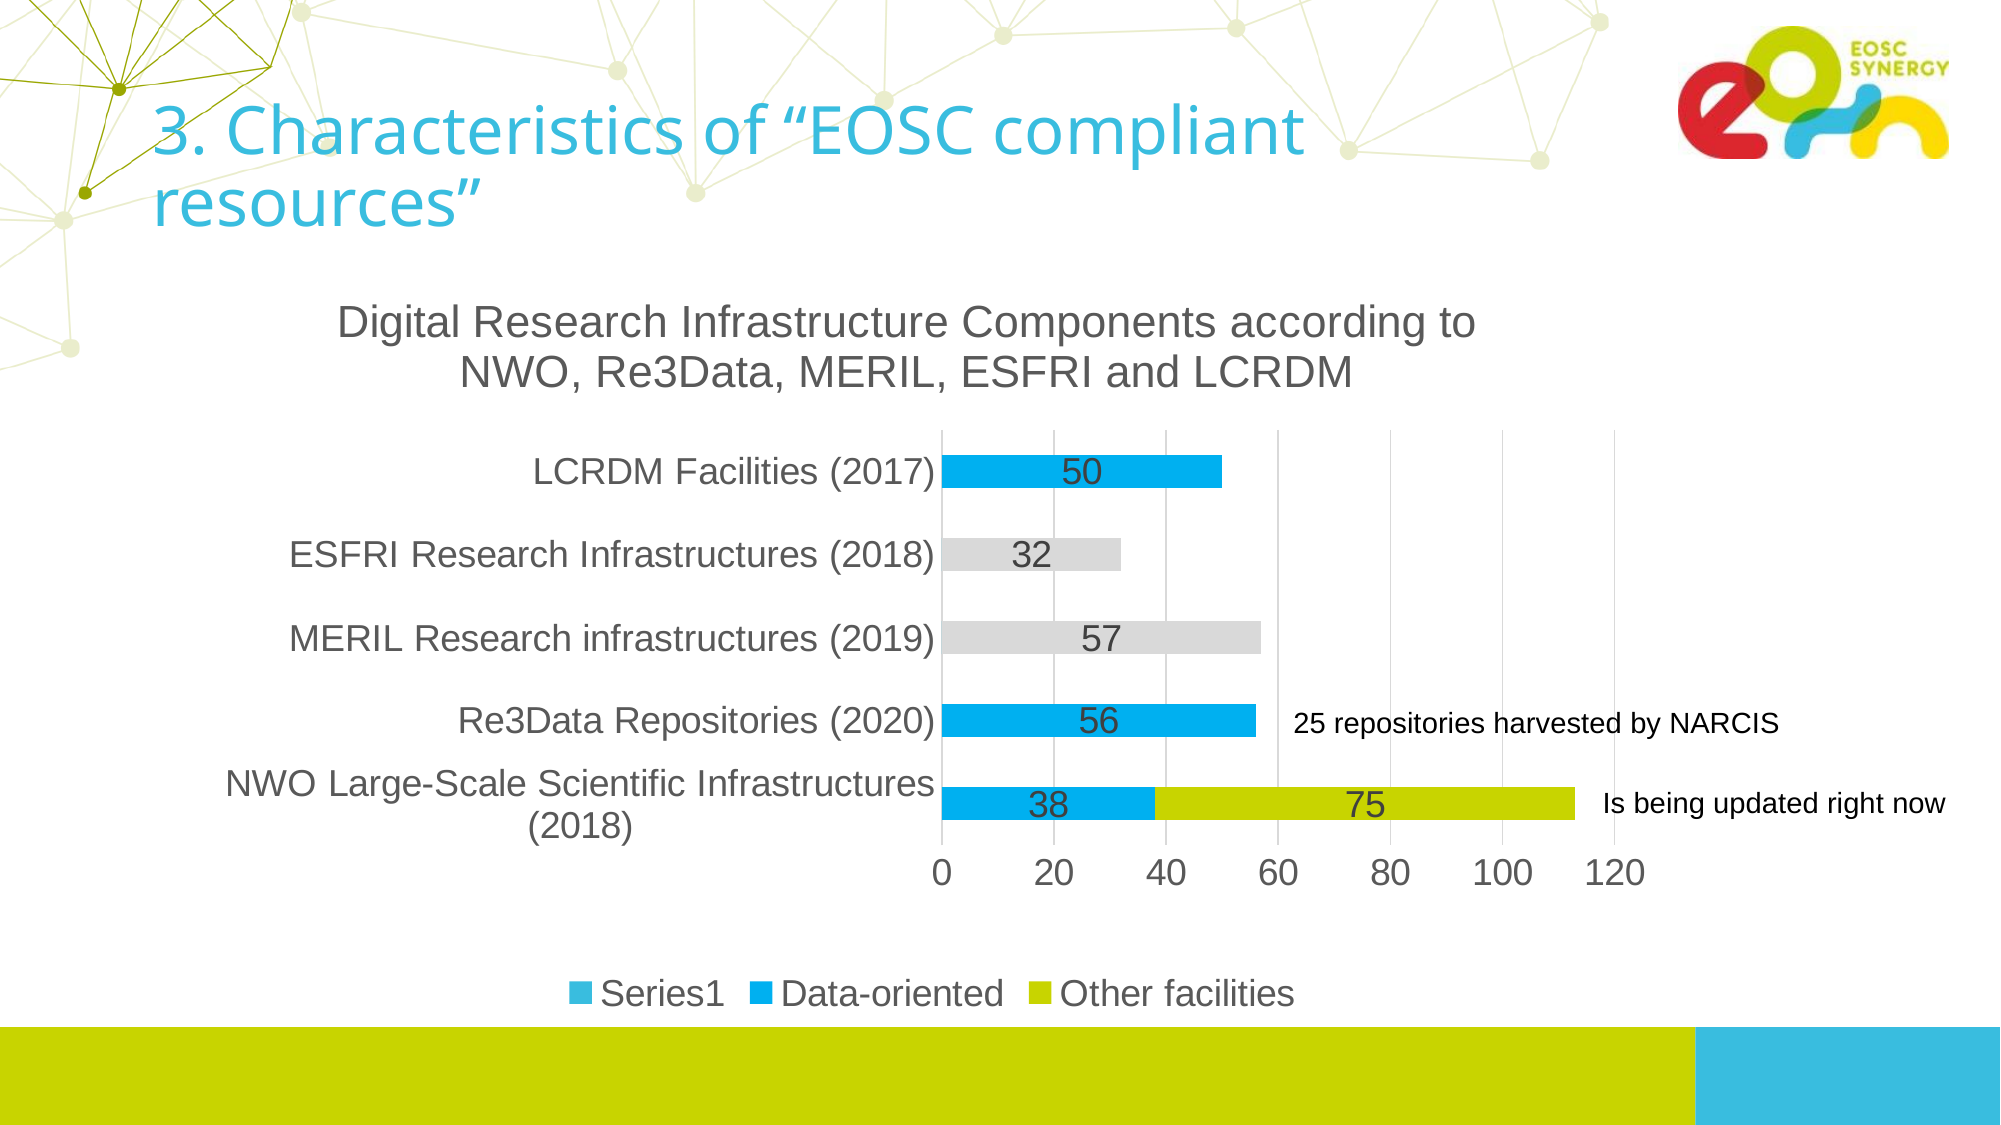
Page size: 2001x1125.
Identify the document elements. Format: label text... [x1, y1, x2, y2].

picture [0, 0, 1609, 453]
picture [1678, 26, 1949, 159]
text_box Is being updated right now [1745, 777, 1962, 828]
title 3. Characteristics of “EOSC compliant resources” [137, 59, 1658, 253]
chart [127, 253, 1738, 1022]
text_box 25 repositories harvested by NARCIS [1745, 697, 1796, 748]
